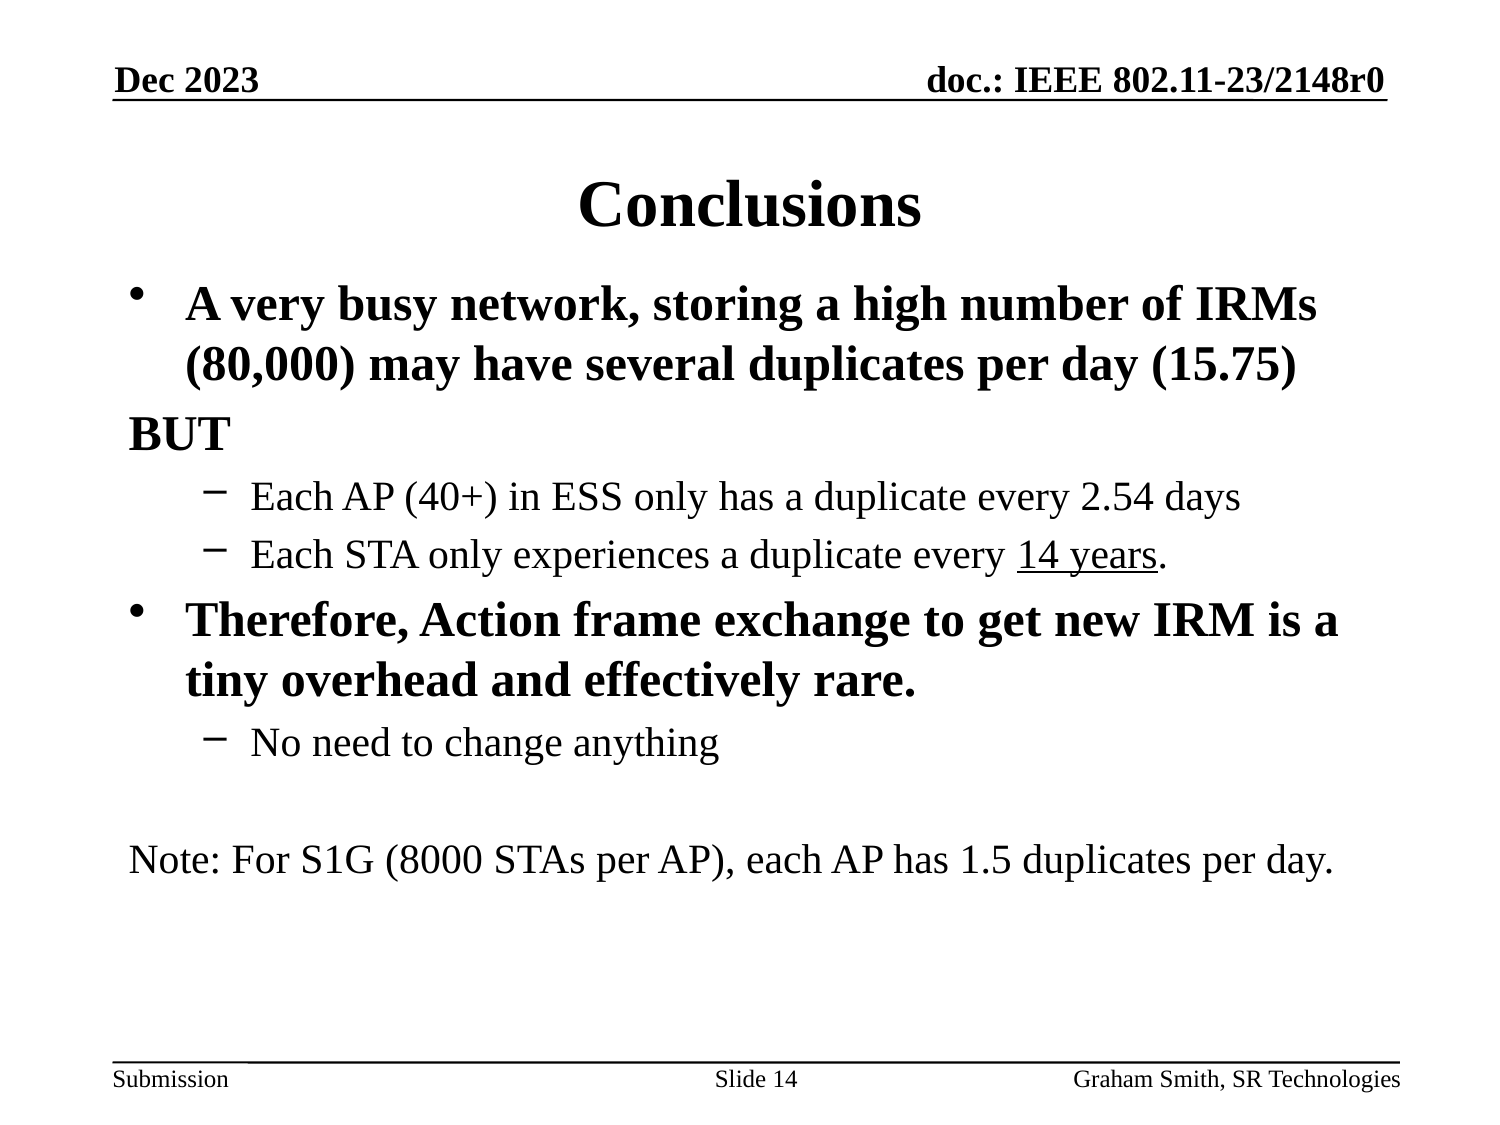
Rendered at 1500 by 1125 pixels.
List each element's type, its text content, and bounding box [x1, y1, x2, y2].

title Conclusions [112, 112, 1388, 288]
footer Graham Smith, SR Technologies [1069, 1061, 1402, 1093]
slide_number Slide 14 [712, 1061, 800, 1093]
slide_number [114, 54, 265, 101]
list A very busy network, storing a high number of IRMs (80,000) may have several duplicates per day (15.75) BUT Each AP (40+) in ESS only has a duplicate every 2.54 days Each STA only experiences a duplicate every 14 years. Therefore, Action frame exchange to get new IRM is a tiny overhead and effectively rare. No need to change anything Note: For S1G (8000 STAs per AP), each AP has 1.5 duplicates per day. [113, 262, 1389, 938]
